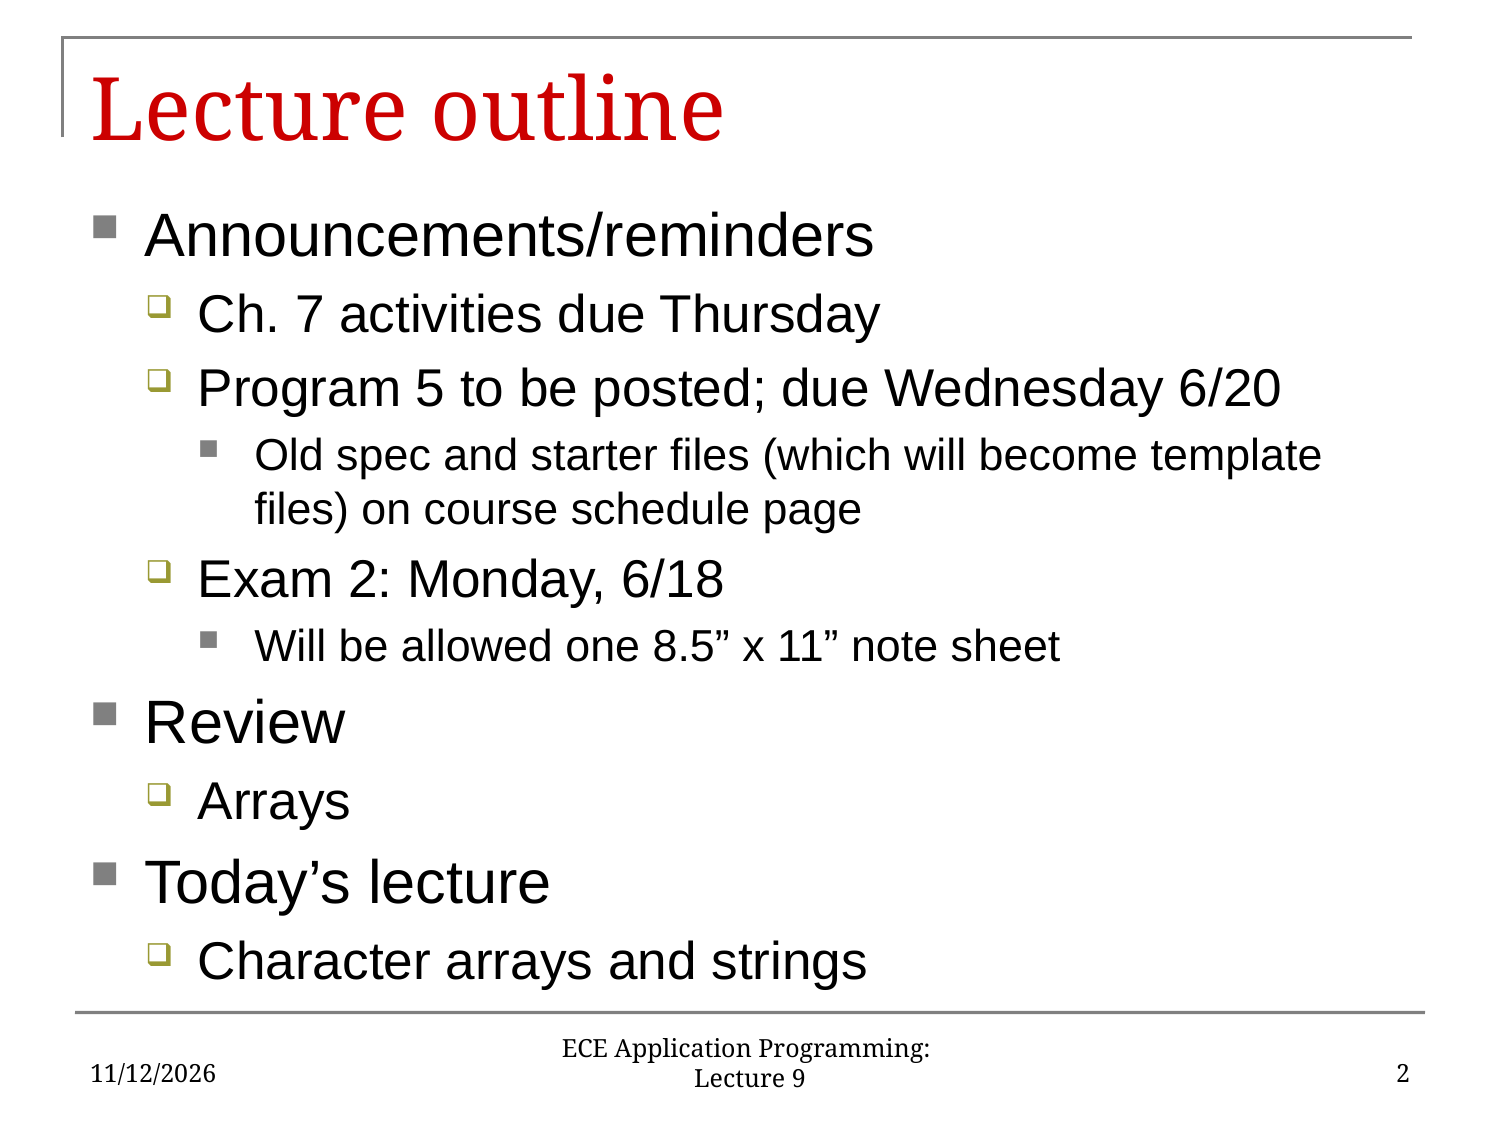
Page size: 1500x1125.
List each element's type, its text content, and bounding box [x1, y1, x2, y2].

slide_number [74, 1023, 426, 1100]
slide_number 2 [1074, 1023, 1426, 1100]
title Lecture outline [75, 45, 1425, 163]
list Announcements/reminders Ch. 7 activities due Thursday Program 5 to be posted; due Wednesday 6/20 Old spec and starter files (which will become template files) on course schedule page Exam 2: Monday, 6/18 Will be allowed one 8.5” x 11” note sheet Review Arrays Today’s lecture Character arrays and strings [75, 187, 1425, 1006]
footer ECE Application Programming: Lecture 9 [512, 1024, 988, 1101]
